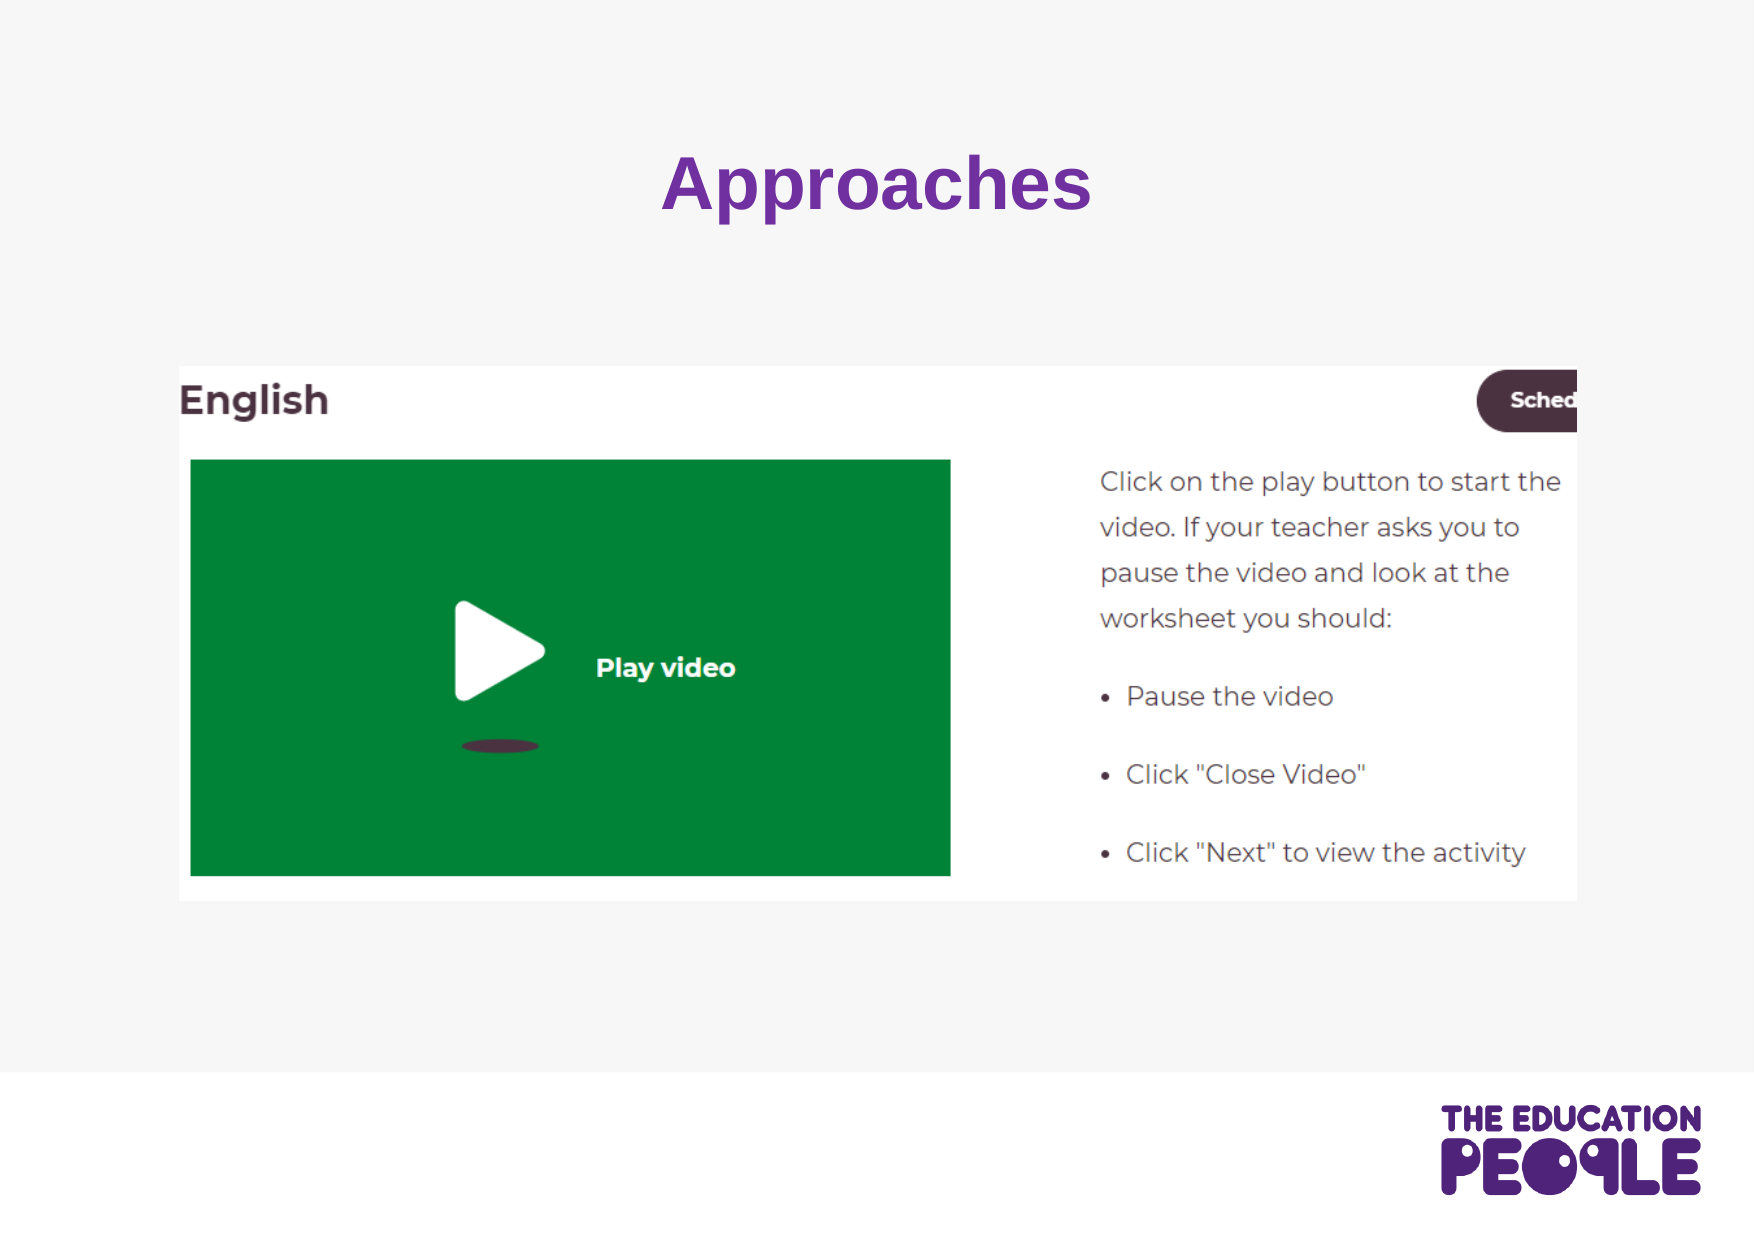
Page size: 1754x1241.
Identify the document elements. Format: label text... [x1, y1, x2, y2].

title Approaches [131, 65, 1623, 306]
picture [179, 366, 1577, 901]
picture [0, 1072, 1754, 1241]
